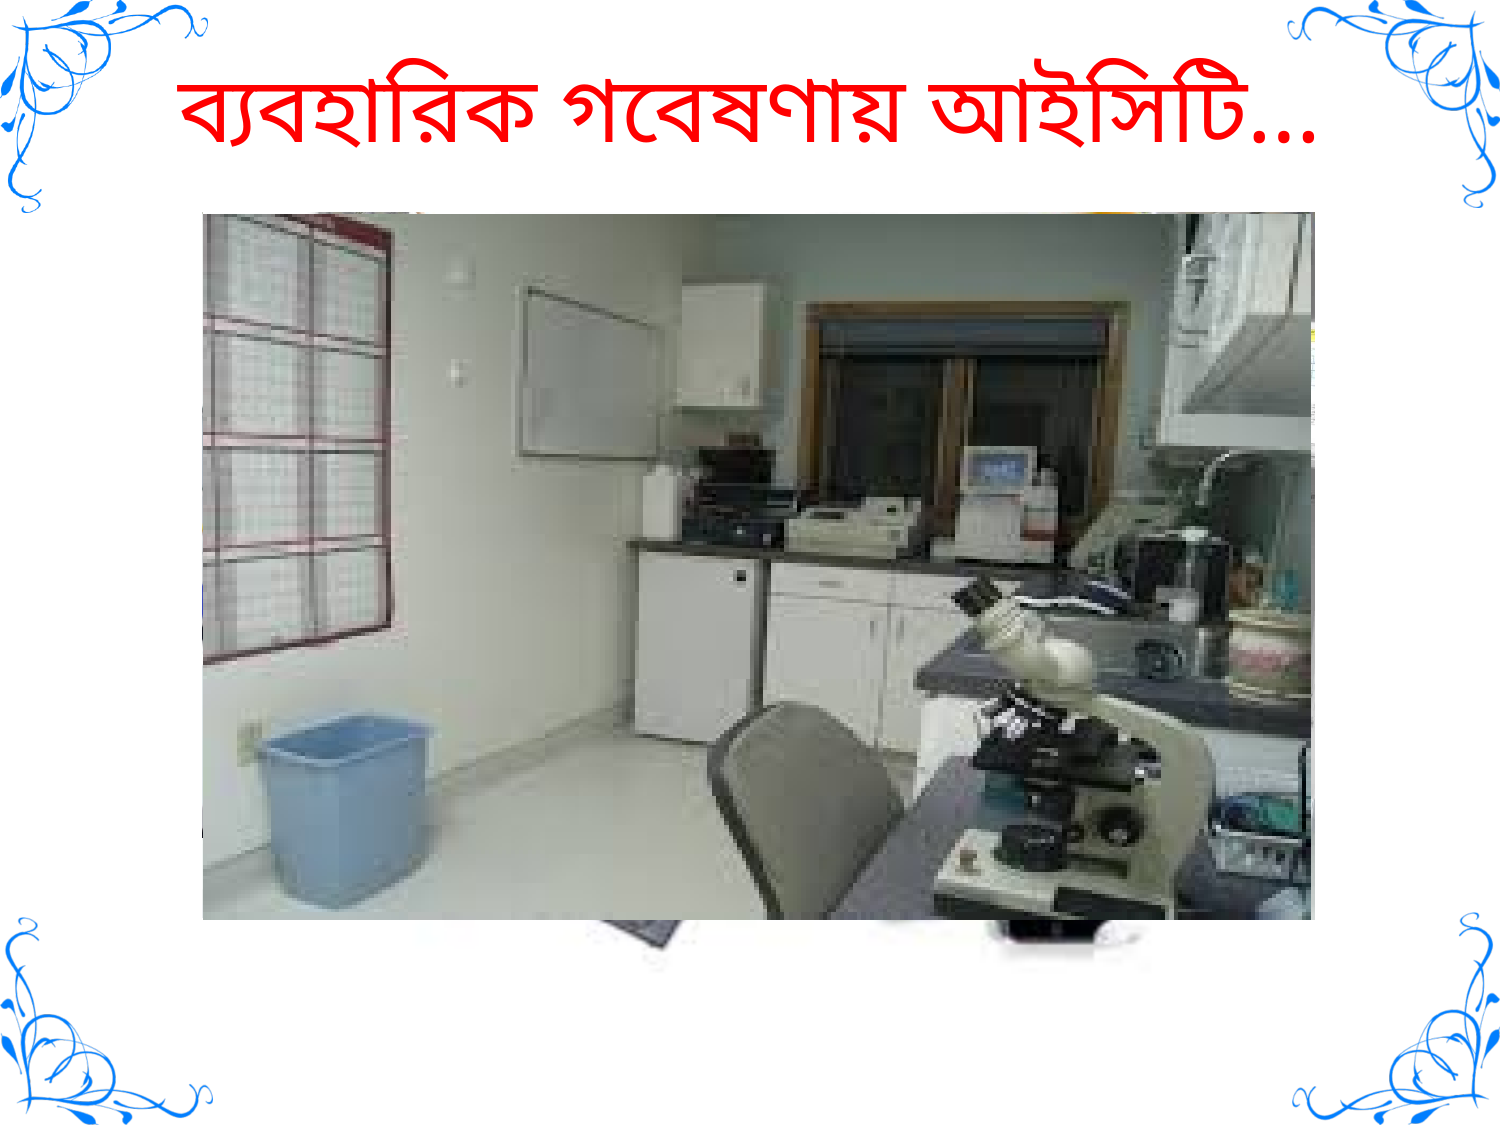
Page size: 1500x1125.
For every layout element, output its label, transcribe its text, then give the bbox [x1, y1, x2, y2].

picture [0, 0, 1500, 1125]
title ব্যবহারিক গবেষণায় আইসিটি… [75, 12, 1425, 200]
picture [1288, 0, 1500, 208]
